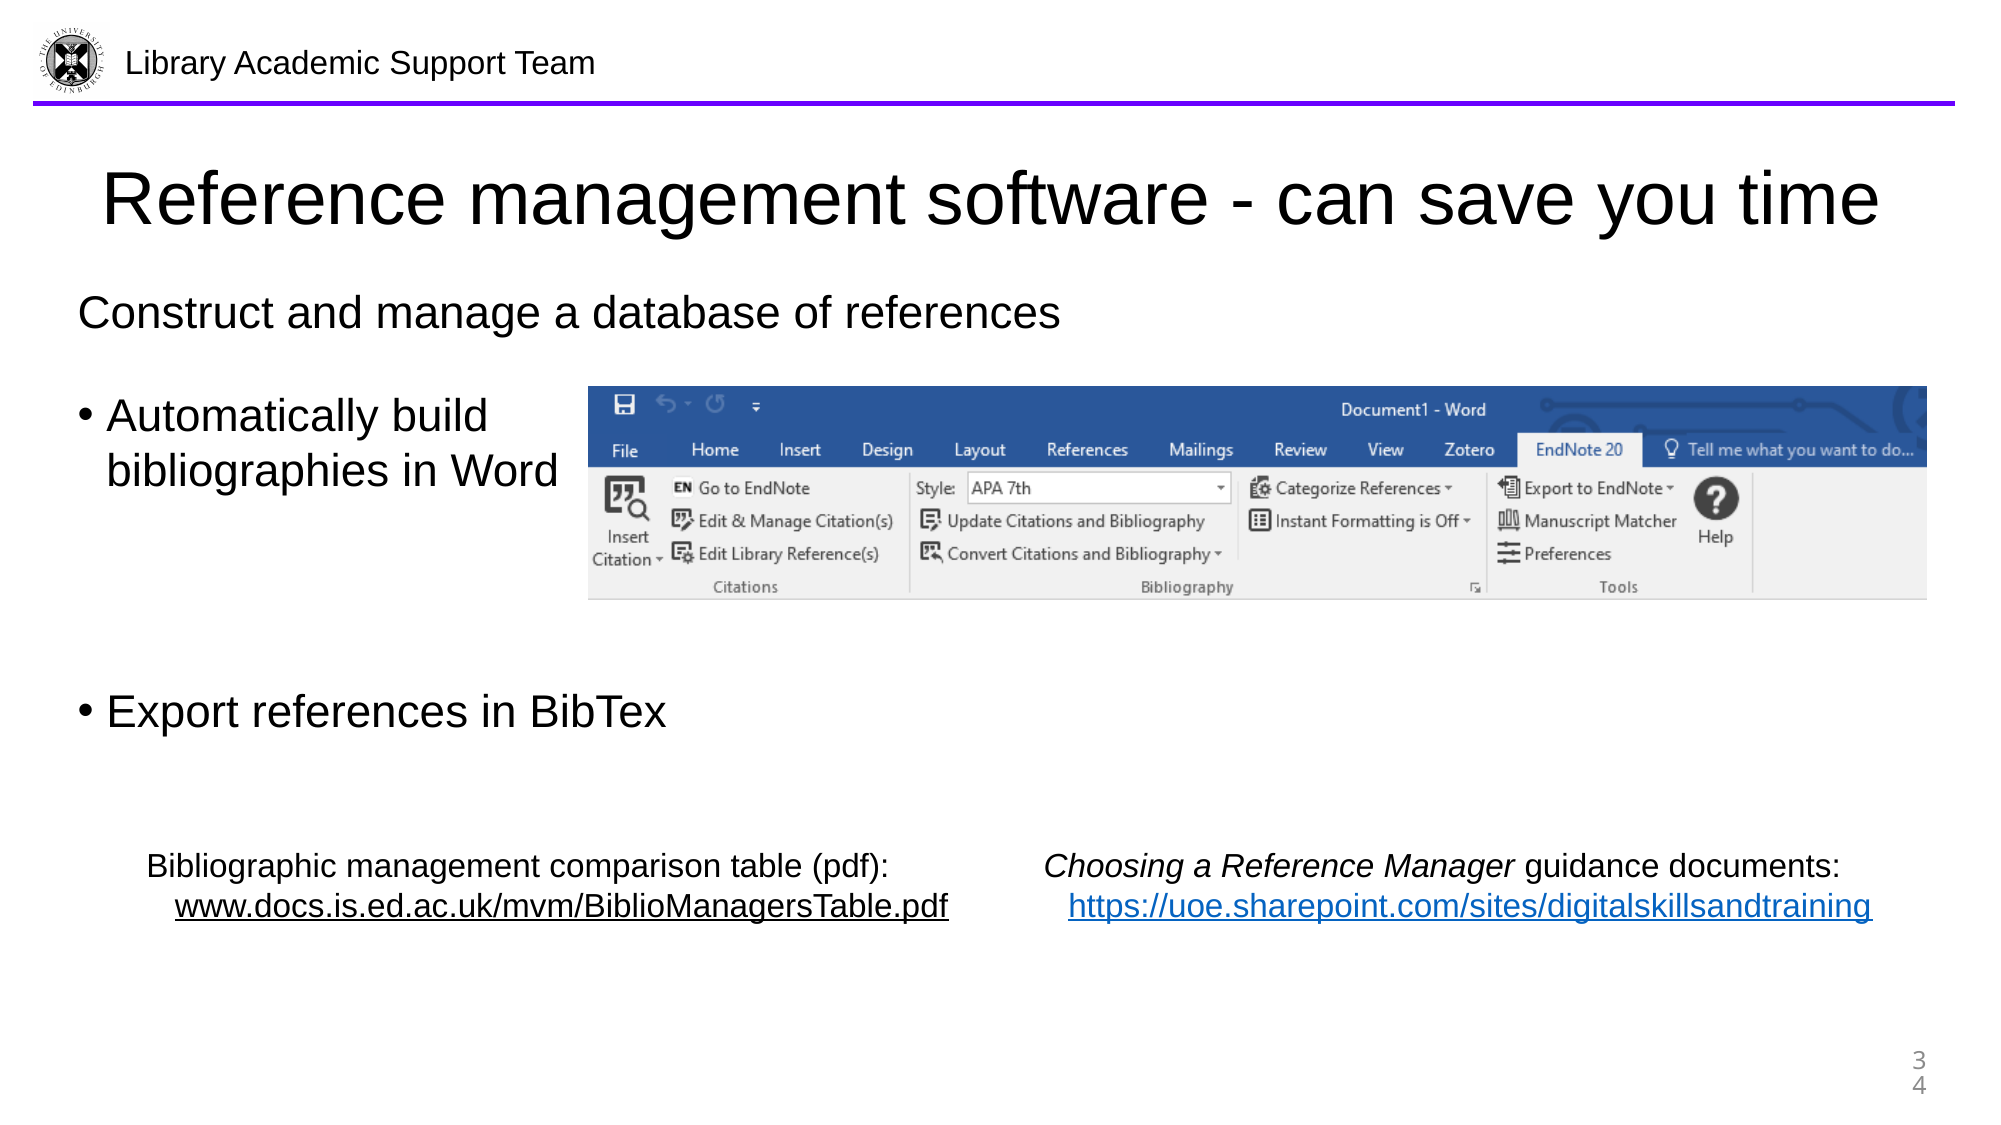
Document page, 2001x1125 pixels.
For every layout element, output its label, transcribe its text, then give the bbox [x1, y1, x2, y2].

slide_number 34 [1897, 1042, 1956, 1081]
text_box Reference management software - can save you time [86, 141, 1918, 247]
text_box Library Academic Support Team [110, 33, 1619, 89]
text_box Automatically build bibliographies in Word [63, 363, 644, 504]
text_box Choosing a Reference Manager guidance documents: https://uoe.sharepoint.com/sites/digitalskillsandtraining [1028, 836, 1888, 932]
text_box Export references in BibTex [63, 659, 961, 745]
picture [33, 22, 110, 100]
text_box Construct and manage a database of references [62, 275, 1525, 346]
text_box Bibliographic management comparison table (pdf): www.docs.is.ed.ac.uk/mvm/BiblioManagersTable.pdf [131, 836, 974, 952]
picture [587, 386, 1927, 600]
